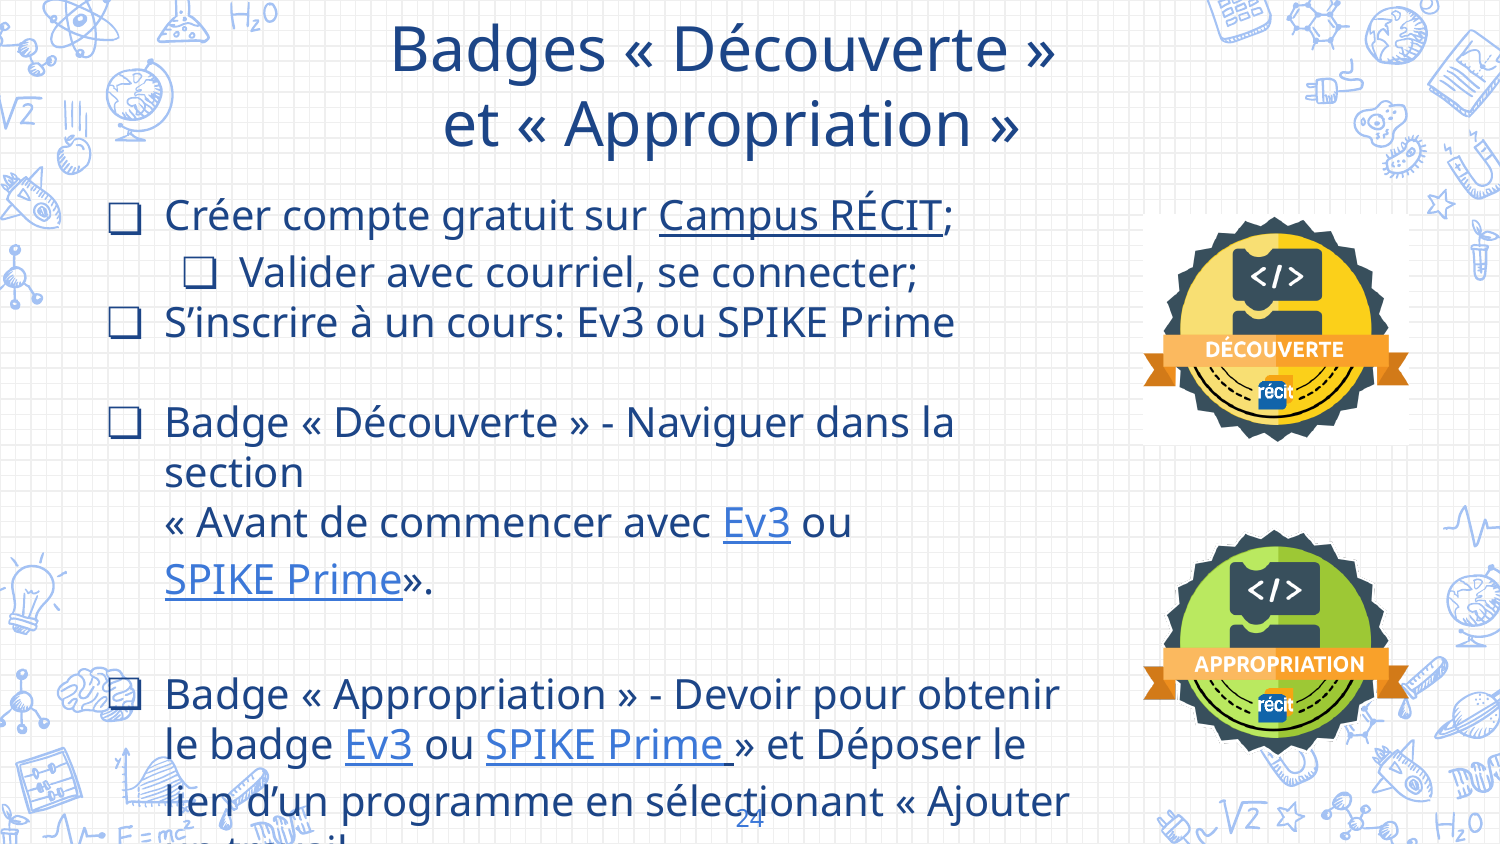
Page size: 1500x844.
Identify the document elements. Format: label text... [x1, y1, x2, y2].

picture [1142, 526, 1409, 758]
text_box Créer compte gratuit sur Campus RÉCIT; Valider avec courriel, se connecter; S’inscrire à un cours: Ev3 ou SPIKE Prime Badge « Découverte » - Naviguer dans la section « Avant de commencer avec Ev3 ou SPIKE Prime». Badge « Appropriation » - Devoir pour obtenir le badge Ev3 ou SPIKE Prime » et Déposer le lien d’un programme en sélectionant « Ajouter un travail ». [74, 174, 1114, 844]
title Badges « Découverte » et « Appropriation » [228, 18, 1236, 175]
picture [1143, 214, 1409, 445]
